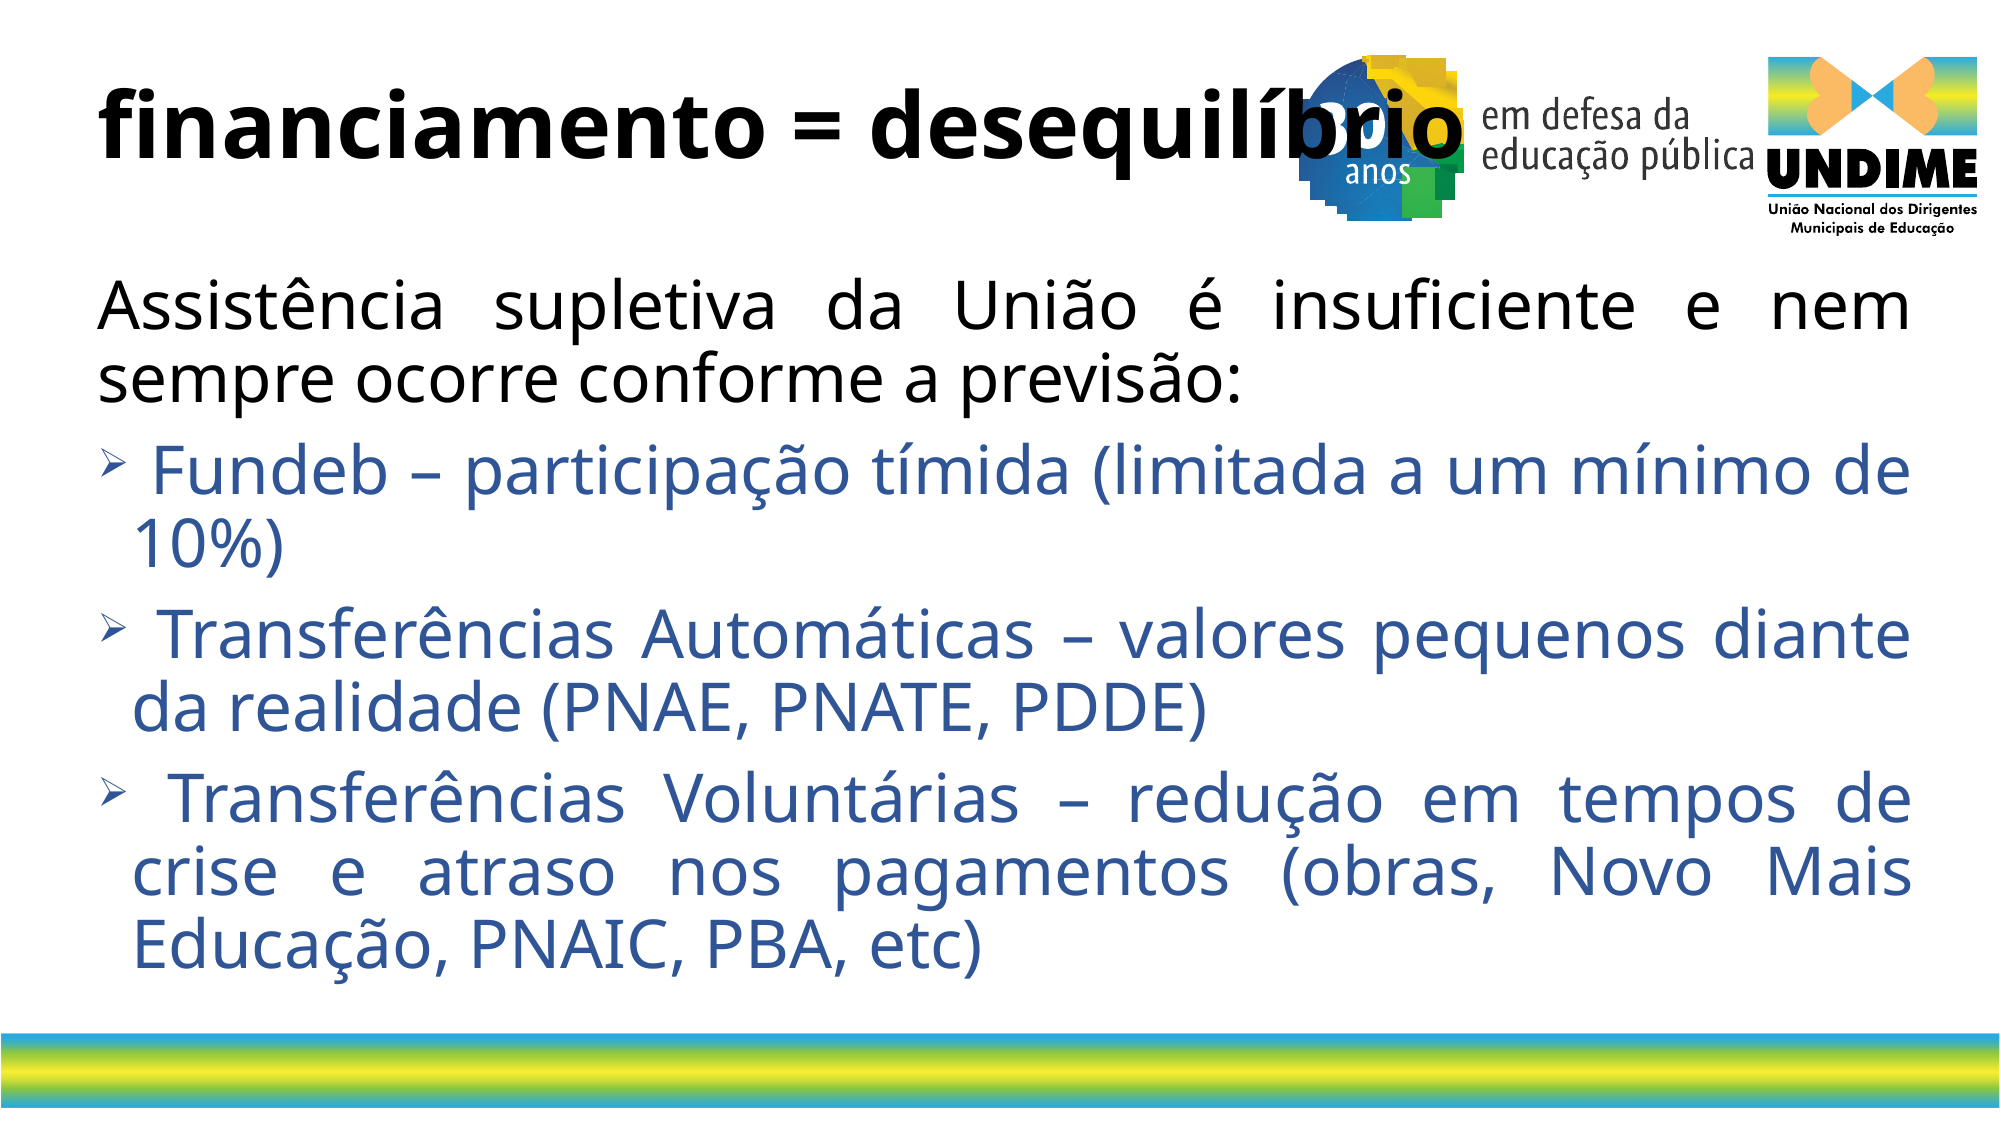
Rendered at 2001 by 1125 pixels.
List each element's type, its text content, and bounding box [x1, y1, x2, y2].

text_box financiamento = desequilíbrio [82, 19, 1879, 238]
list Assistência supletiva da União é insuficiente e nem sempre ocorre conforme a previsão: Fundeb – participação tímida (limitada a um mínimo de 10%) Transferências Automáticas – valores pequenos diante da realidade (PNAE, PNATE, PDDE) Transferências Voluntárias – redução em tempos de crise e atraso nos pagamentos (obras, Novo Mais Educação, PNAIC, PBA, etc) [82, 264, 1930, 995]
